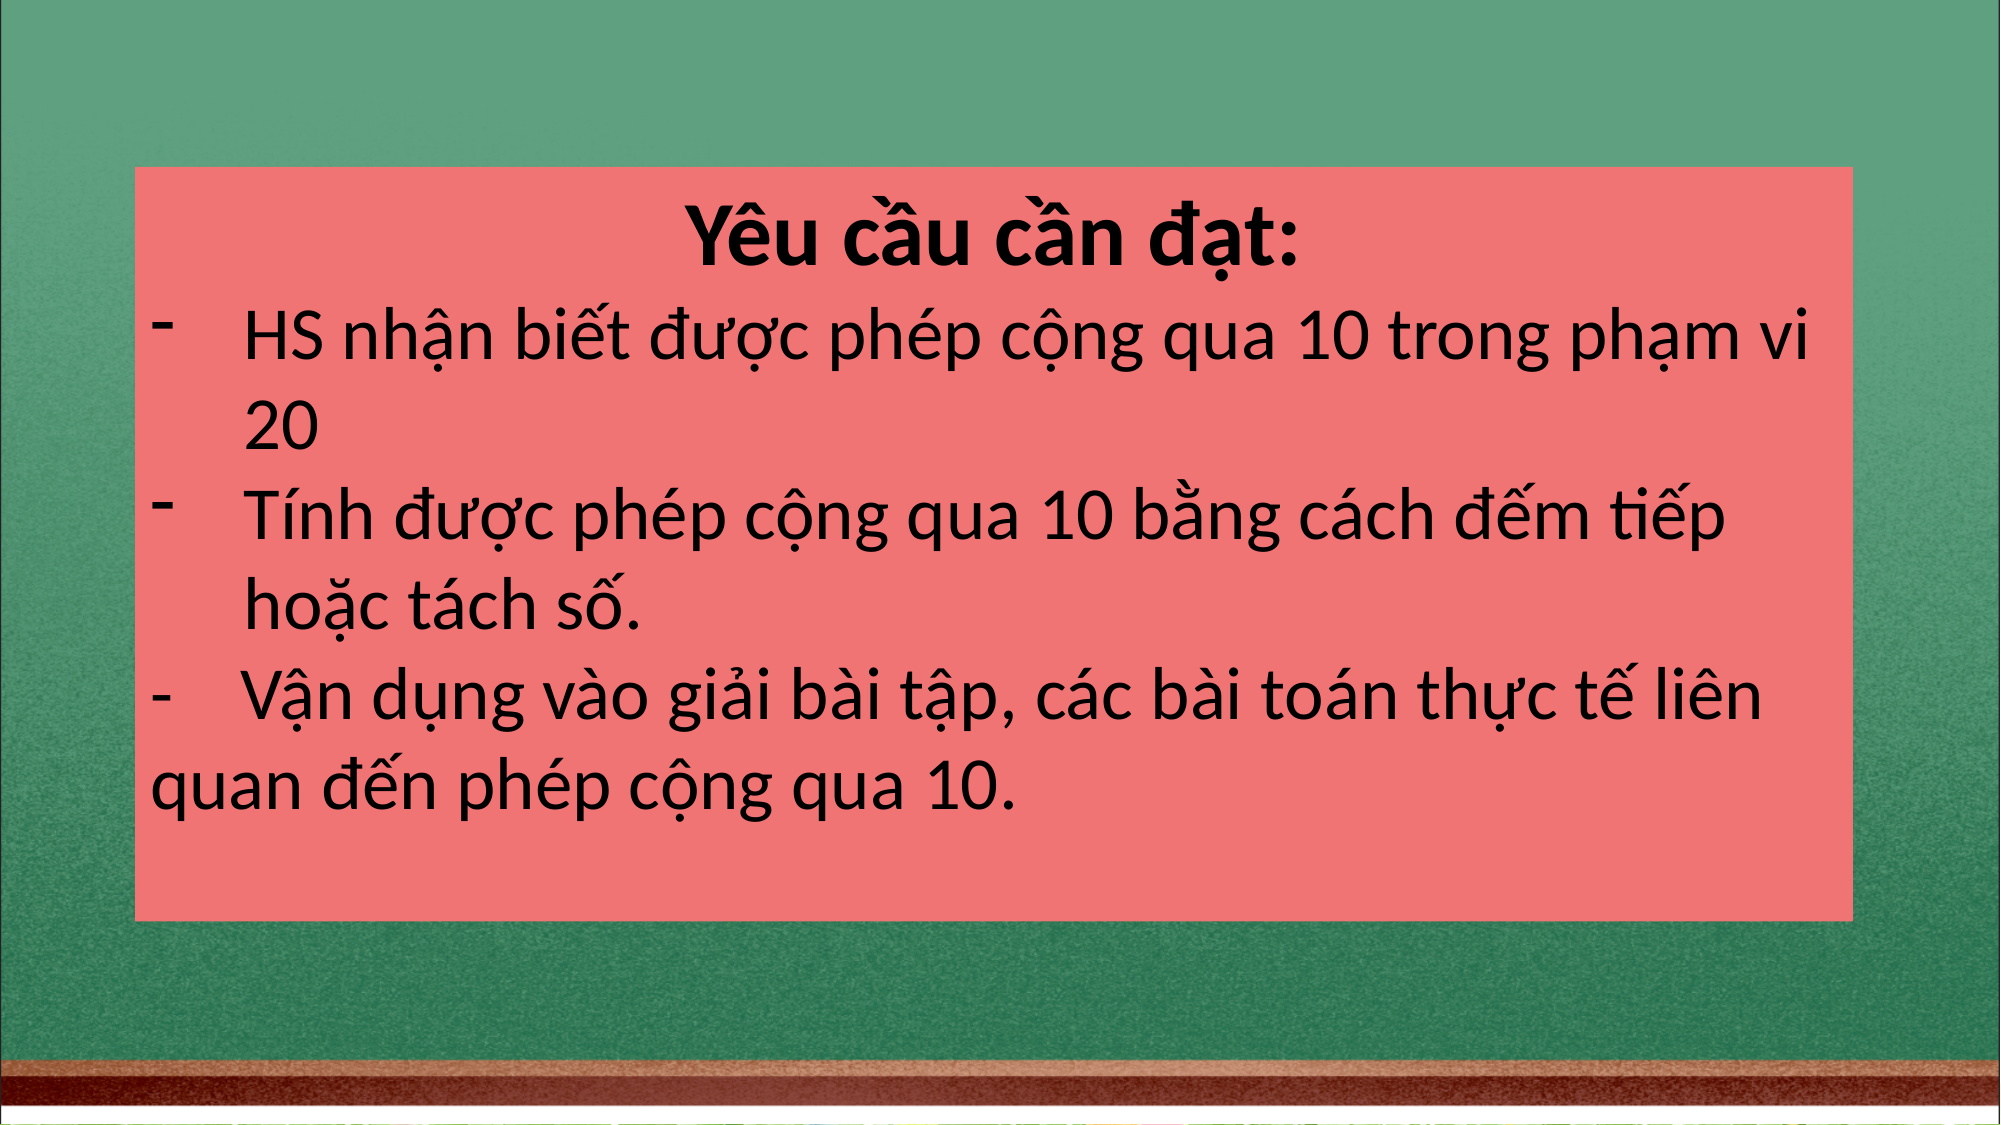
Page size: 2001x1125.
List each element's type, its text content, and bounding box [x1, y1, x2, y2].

text_box Yêu cầu cần đạt: HS nhận biết được phép cộng qua 10 trong phạm vi 20 Tính được phép cộng qua 10 bằng cách đếm tiếp hoặc tách số. - Vận dụng vào giải bài tập, các bài toán thực tế liên quan đến phép cộng qua 10. [135, 166, 1853, 922]
picture [0, 0, 2001, 1125]
